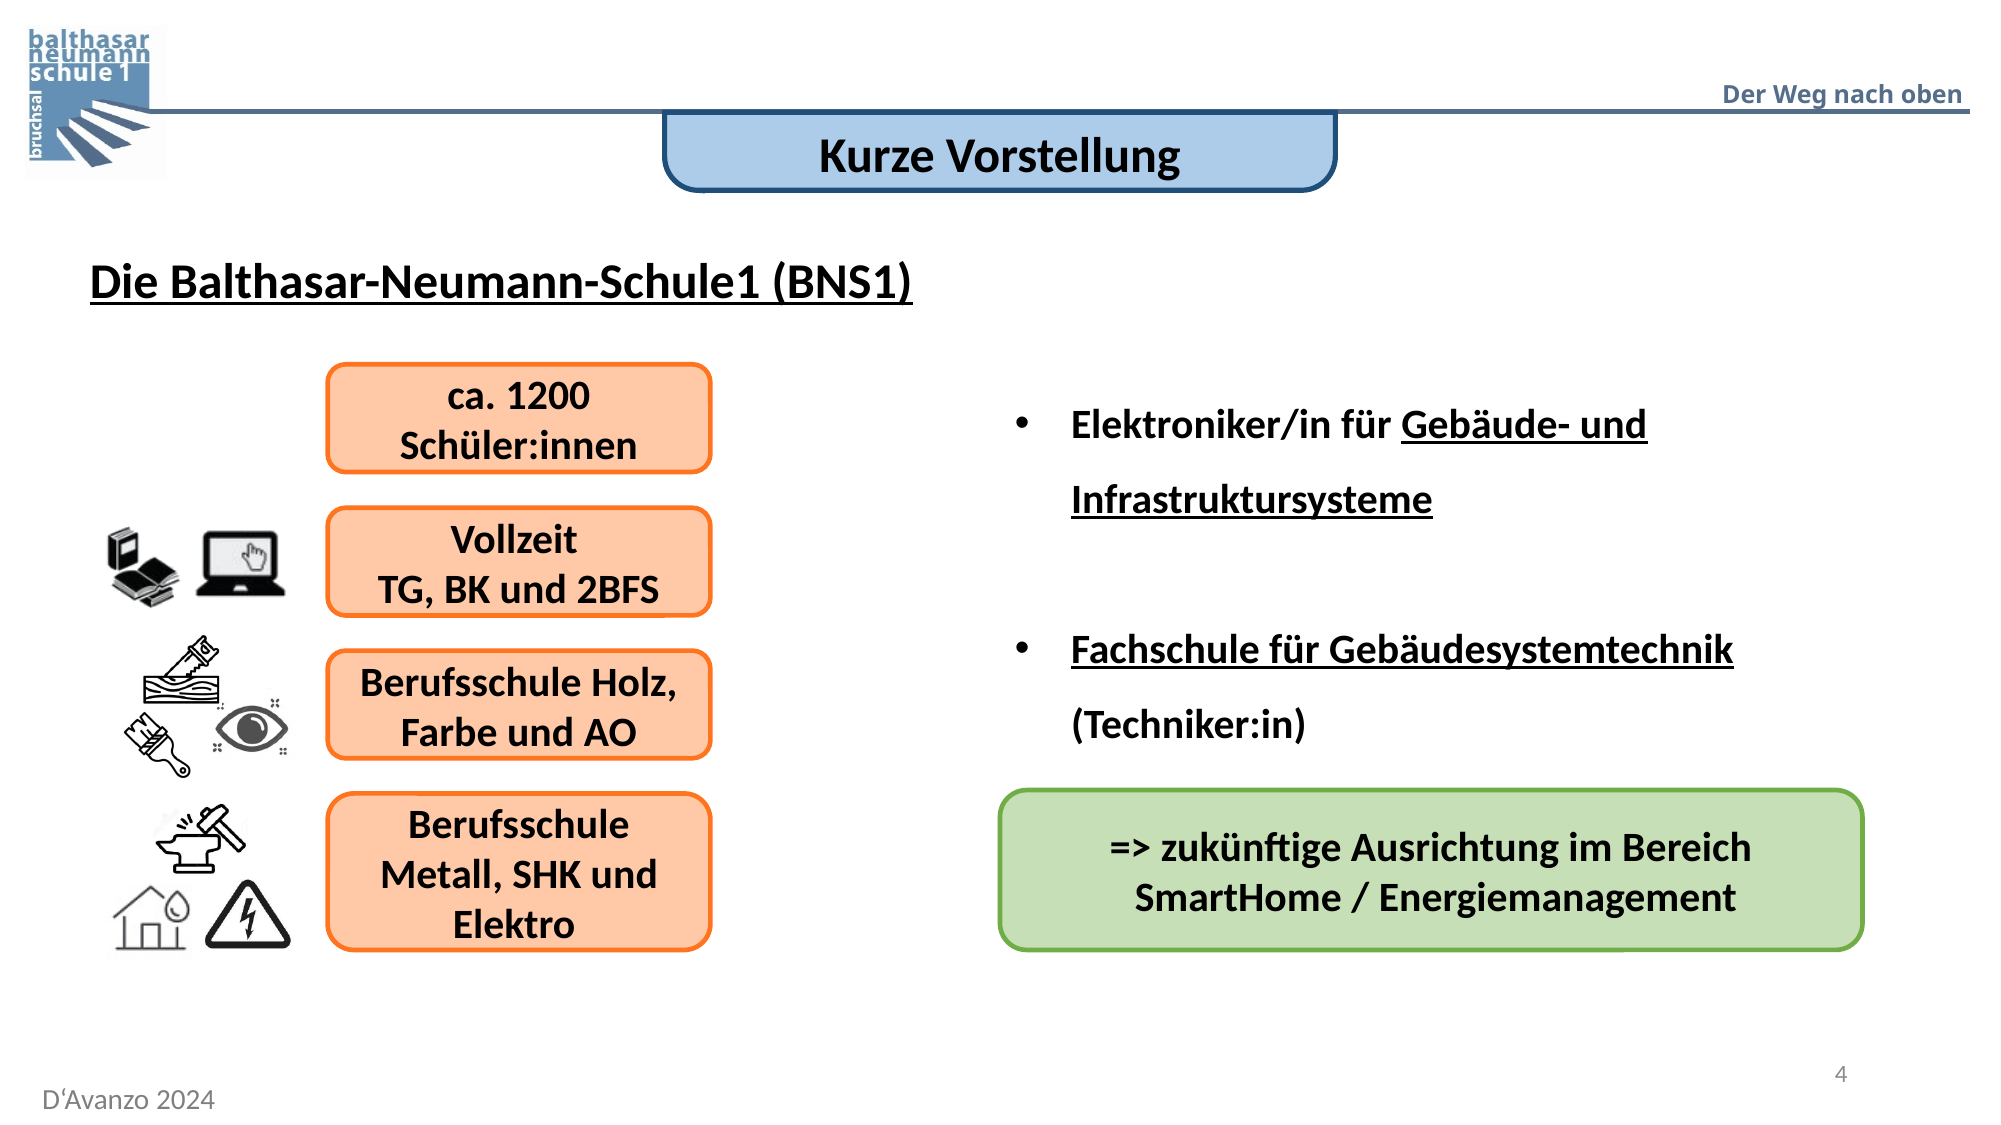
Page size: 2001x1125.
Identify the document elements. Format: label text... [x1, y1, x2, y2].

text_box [106, 799, 294, 962]
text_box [116, 631, 297, 782]
text_box Elektroniker/in für Gebäude- und Infrastruktursysteme Fachschule für Gebäudesystemtechnik (Techniker:in) [999, 364, 1952, 830]
text_box Vollzeit TG, BK und 2BFS [326, 506, 712, 617]
text_box D‘Avanzo 2024 [12, 1072, 246, 1123]
text_box Die Balthasar-Neumann-Schule1 (BNS1) [74, 240, 1026, 316]
text_box [663, 111, 1337, 115]
slide_number 4 [1412, 1042, 1863, 1103]
text_box => zukünftige Ausrichtung im Bereich SmartHome / Energiemanagement [998, 789, 1864, 951]
text_box Berufsschule Metall, SHK und Elektro [326, 792, 712, 951]
picture [25, 25, 167, 181]
text_box ca. 1200 Schüler:innen [326, 363, 712, 474]
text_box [98, 512, 294, 613]
text_box Kurze Vorstellung [587, 115, 1413, 191]
text_box Berufsschule Holz, Farbe und AO [326, 649, 712, 760]
